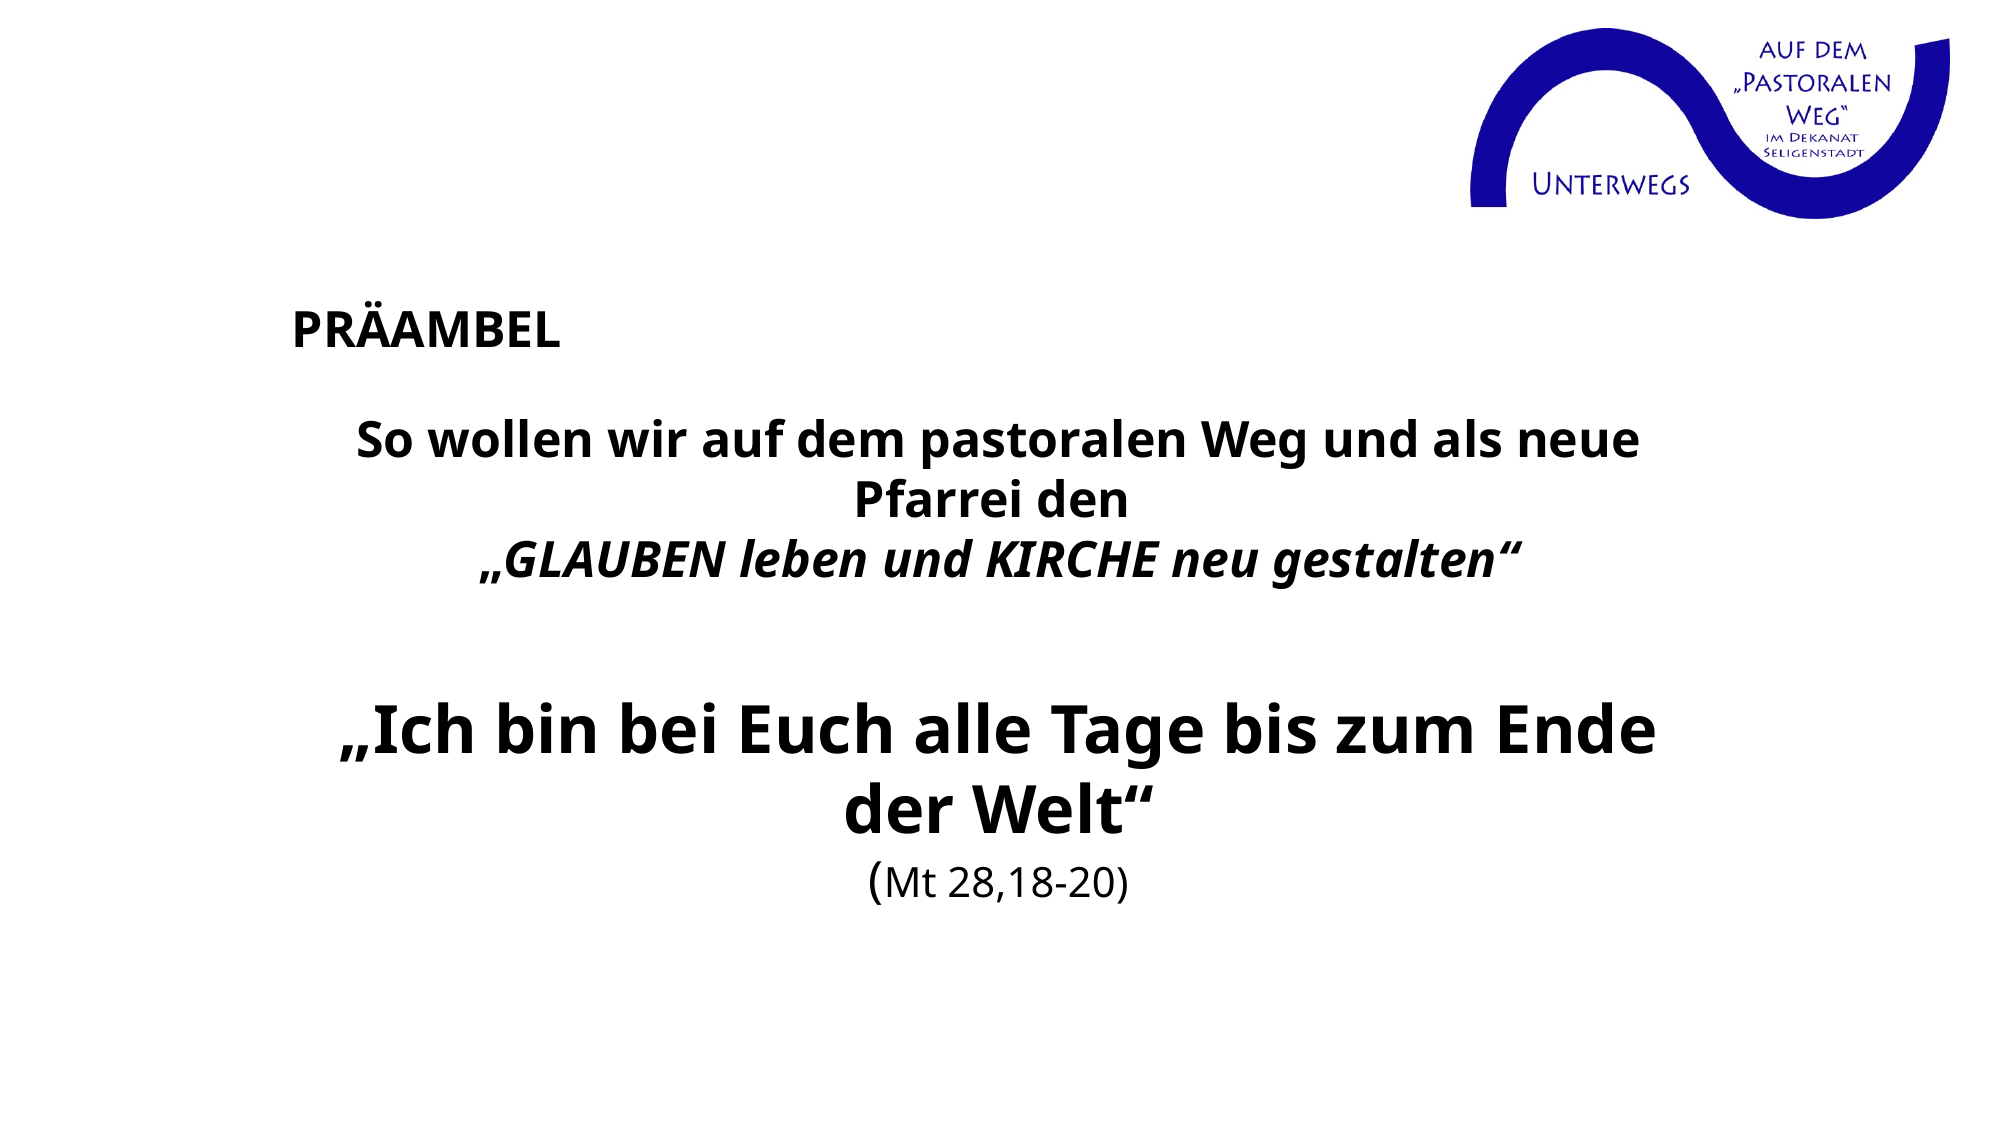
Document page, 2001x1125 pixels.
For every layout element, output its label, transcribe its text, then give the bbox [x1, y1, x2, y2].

text_box PRÄAMBEL So wollen wir auf dem pastoralen Weg und als neue Pfarrei den „GLAUBEN leben und KIRCHE neu gestalten“ „Ich bin bei Euch alle Tage bis zum Ende der Welt“ (Mt 28,18-20) [277, 289, 1721, 975]
picture [1470, 28, 1950, 219]
